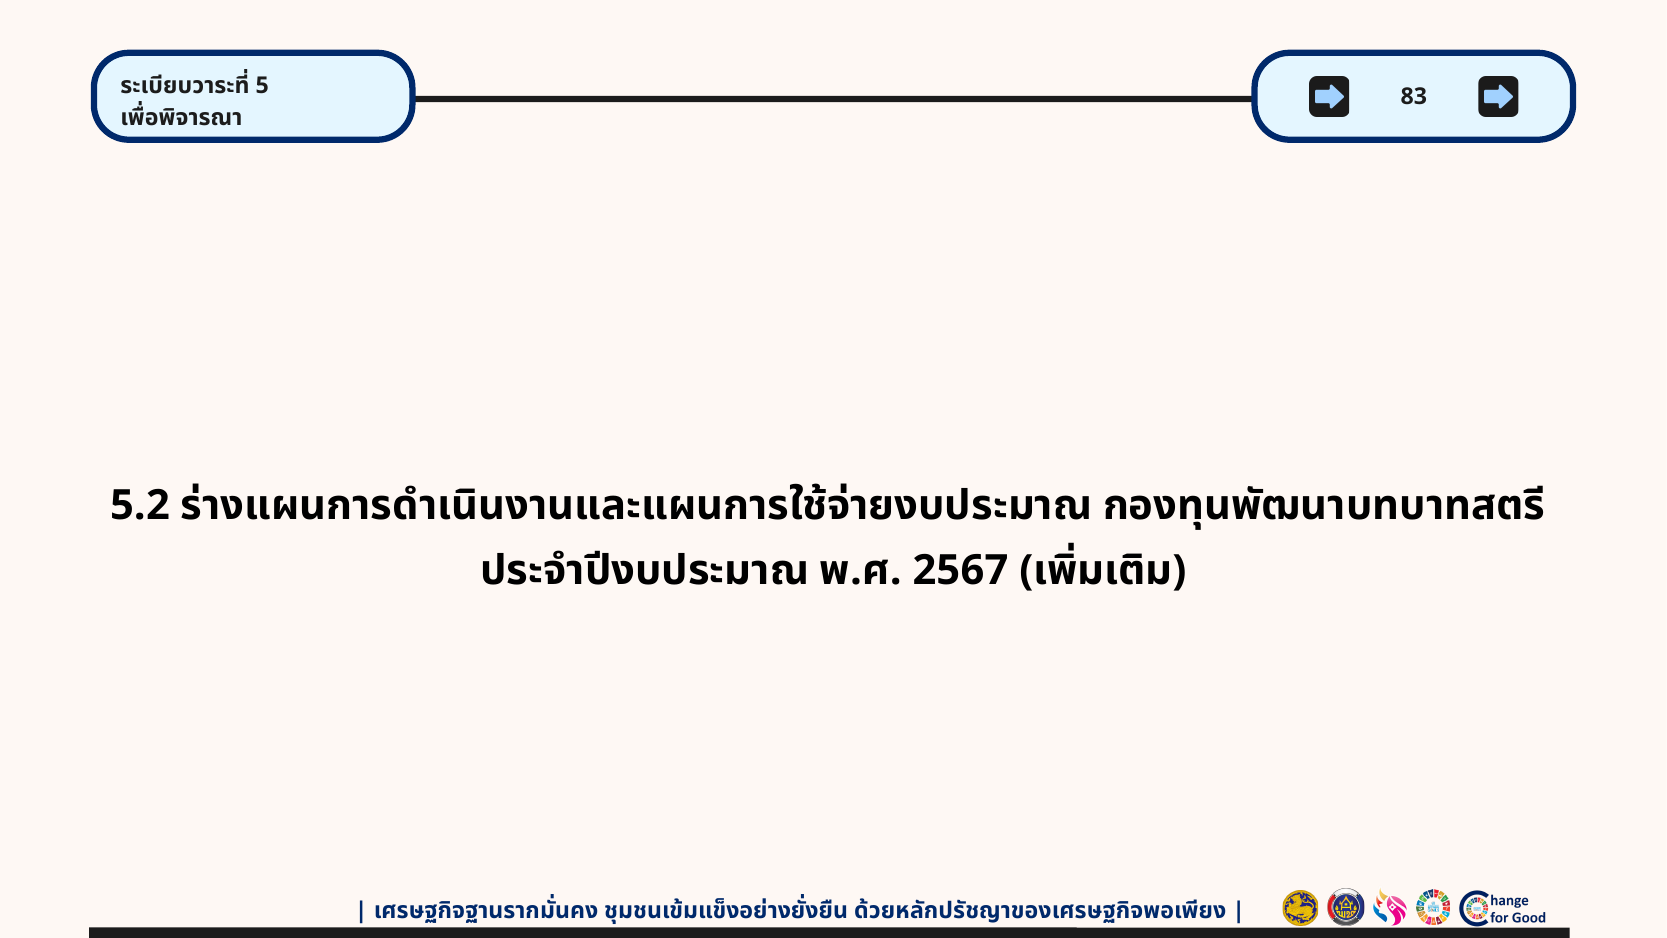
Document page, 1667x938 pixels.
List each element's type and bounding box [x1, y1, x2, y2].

text_box [89, 885, 1570, 934]
text_box [64, 455, 1603, 600]
text_box [93, 52, 1574, 140]
